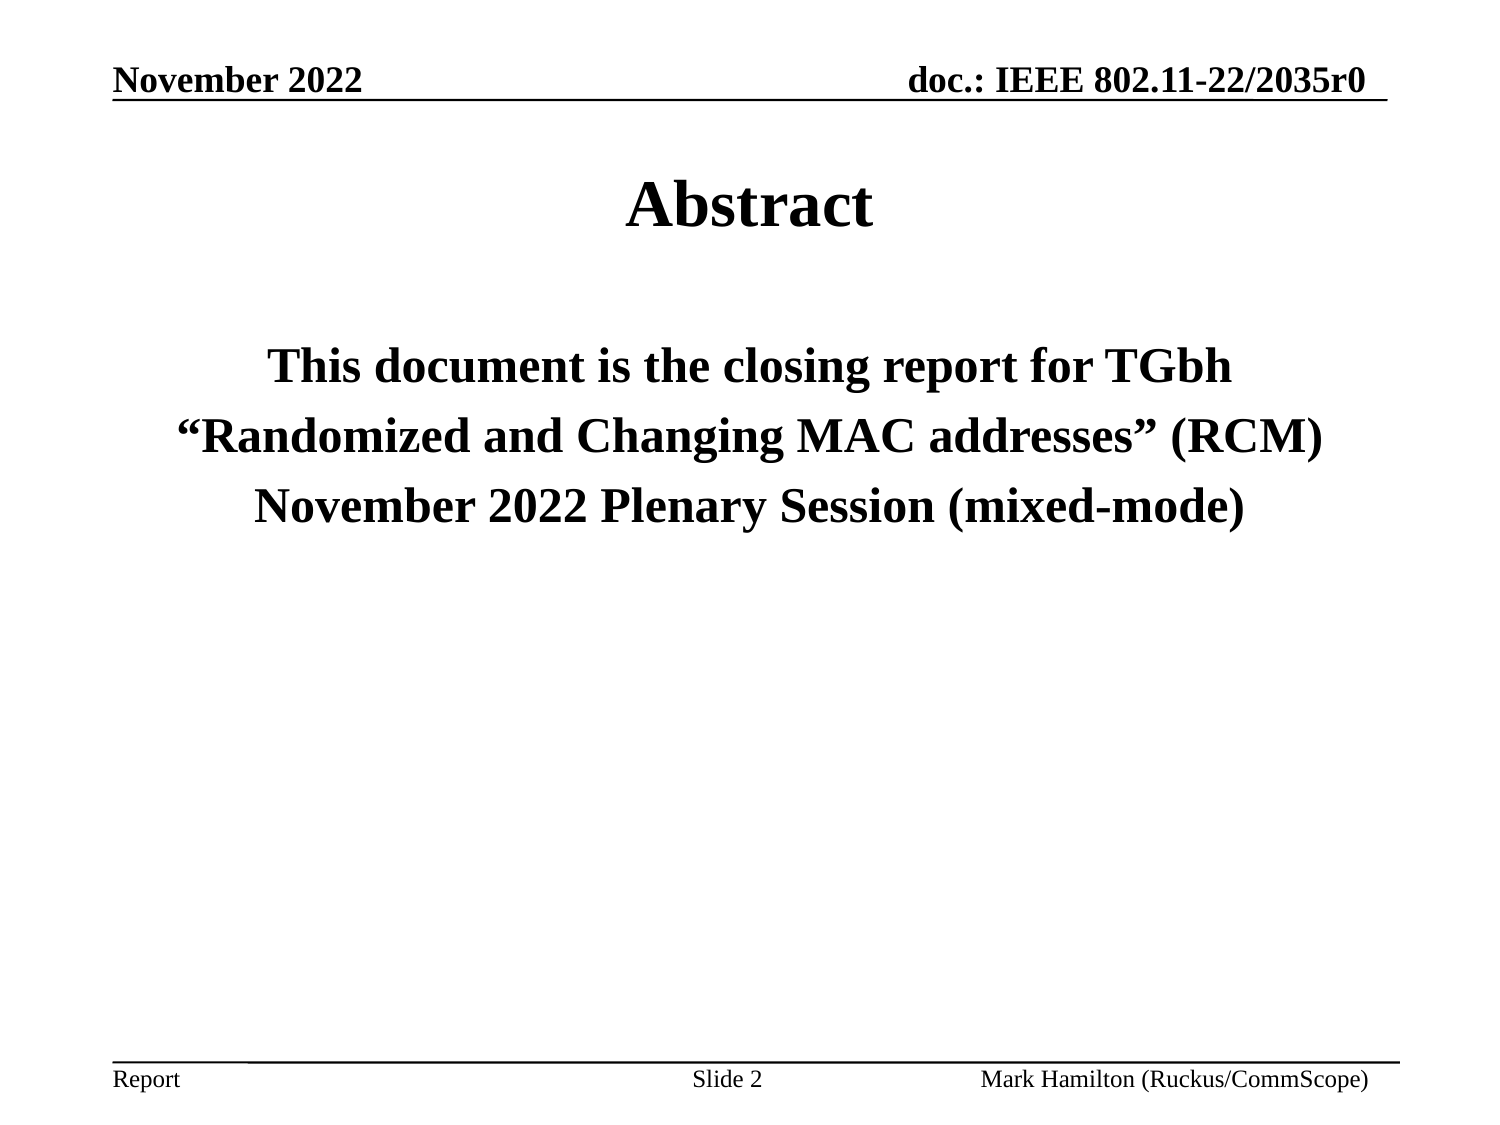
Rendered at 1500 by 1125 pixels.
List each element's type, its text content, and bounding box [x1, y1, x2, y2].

list This document is the closing report for TGbh “Randomized and Changing MAC addresses” (RCM) November 2022 Plenary Session (mixed-mode) [112, 324, 1388, 1001]
title Abstract [112, 112, 1388, 288]
